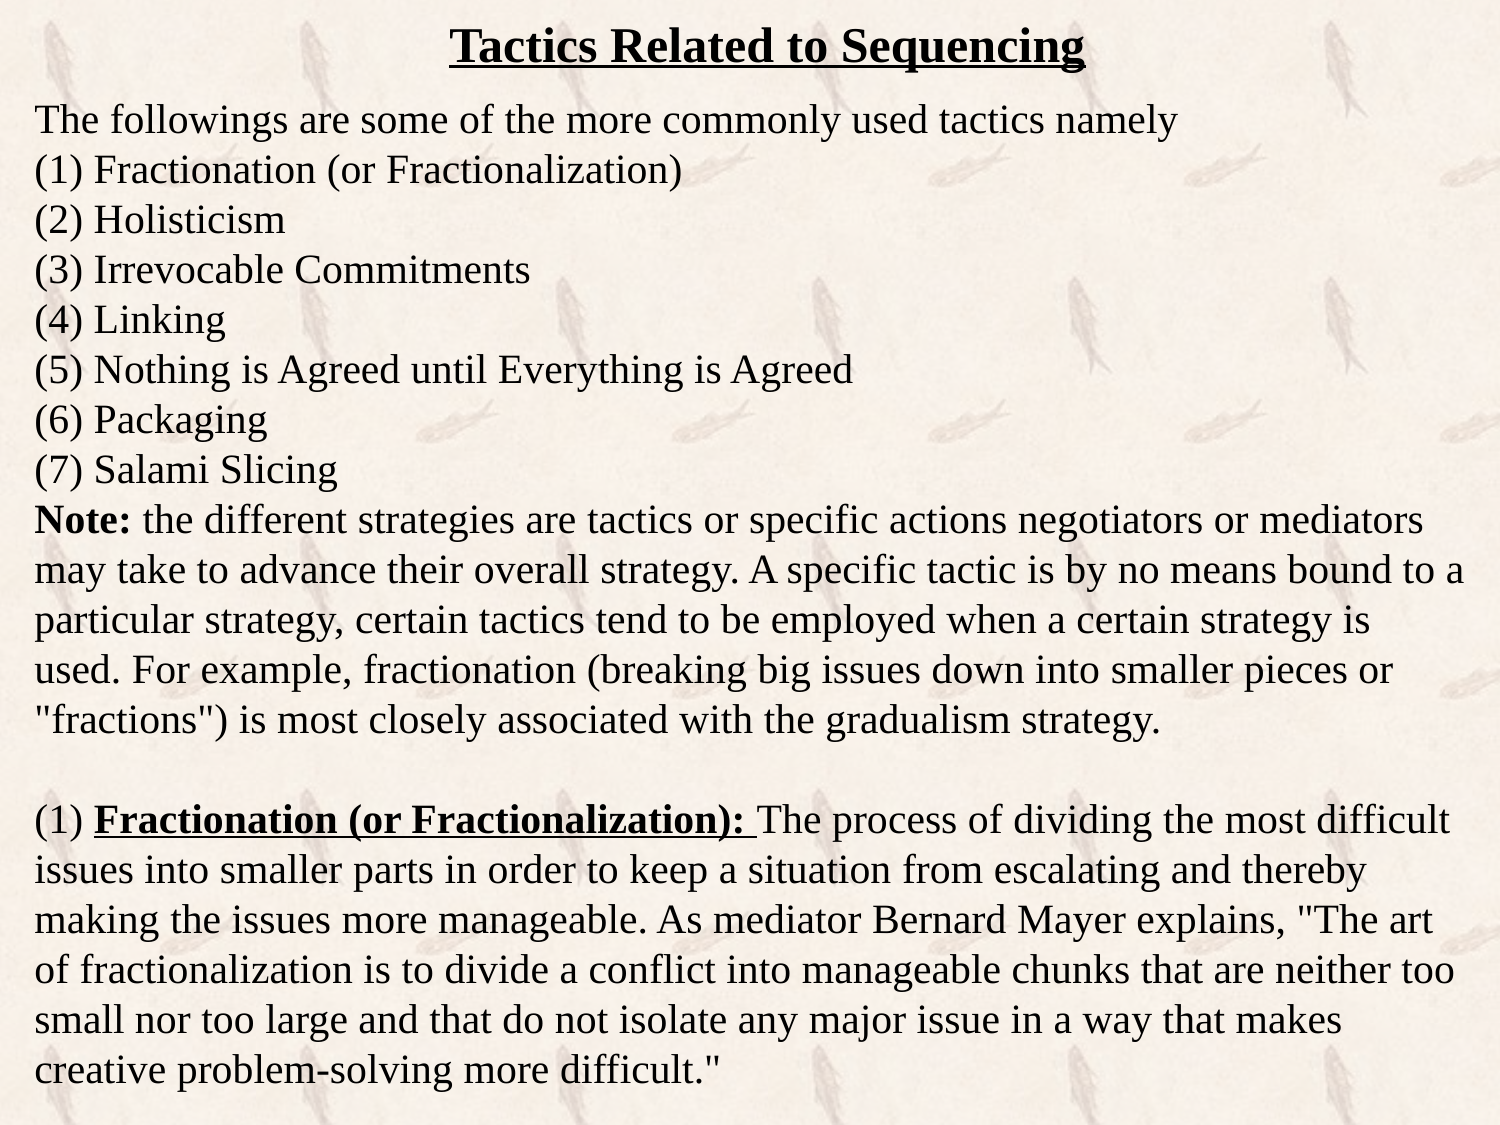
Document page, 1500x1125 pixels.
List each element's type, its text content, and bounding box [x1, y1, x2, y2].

text_box Tactics Related to Sequencing [35, 19, 1500, 65]
title The followings are some of the more commonly used tactics namely (1) Fractionation (or Fractionalization) (2) Holisticism (3) Irrevocable Commitments (4) Linking (5) Nothing is Agreed until Everything is Agreed (6) Packaging (7) Salami Slicing Note: the different strategies are tactics or specific actions negotiators or mediators may take to advance their overall strategy. A specific tactic is by no means bound to a particular strategy, certain tactics tend to be employed when a certain strategy is used. For example, fractionation (breaking big issues down into smaller pieces or "fractions") is most closely associated with the gradualism strategy. (1) Fractionation (or Fractionalization): The process of dividing the most difficult issues into smaller parts in order to keep a situation from escalating and thereby making the issues more manageable. As mediator Bernard Mayer explains, "The art of fractionalization is to divide a conflict into manageable chunks that are neither too small nor too large and that do not isolate any major issue in a way that makes creative problem-solving more difficult." [17, 78, 1483, 1106]
